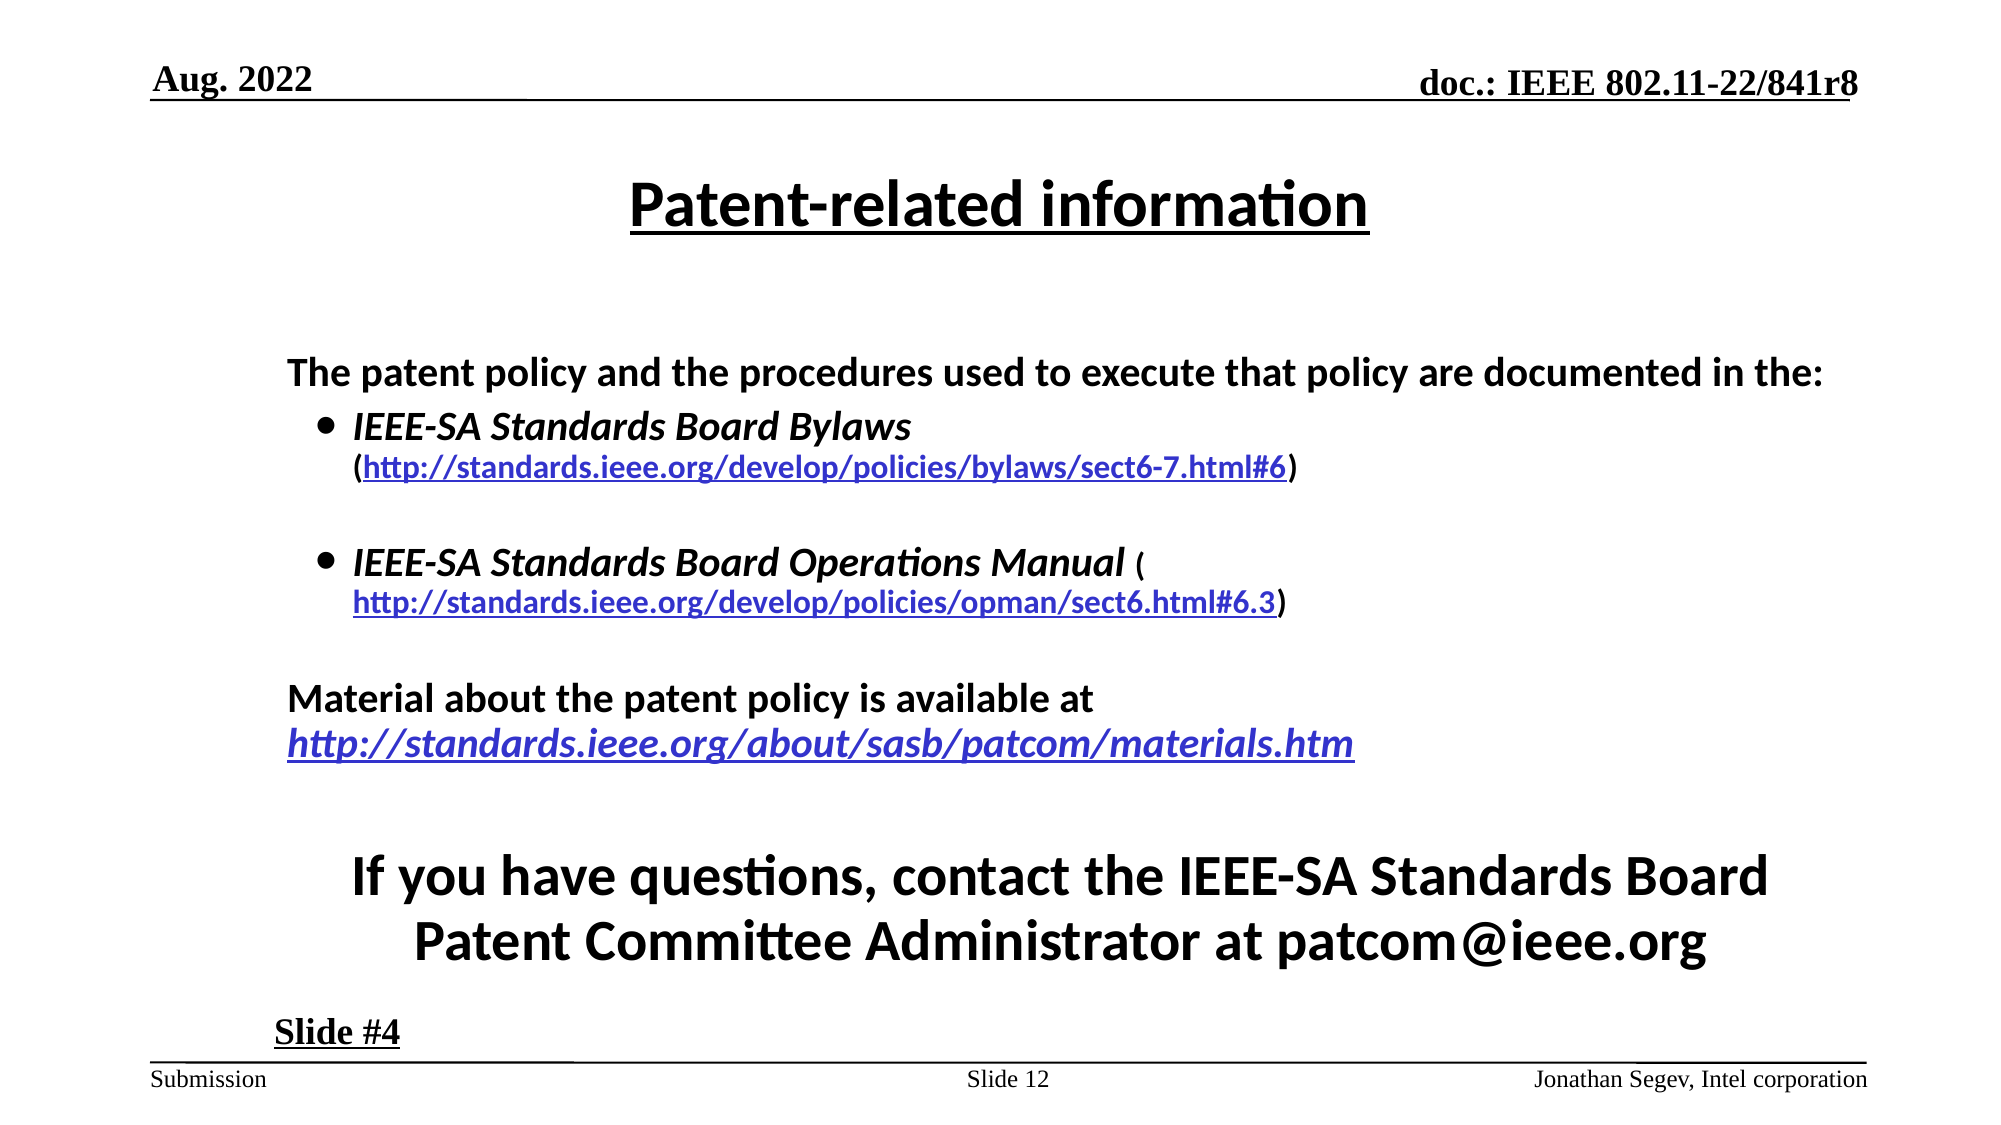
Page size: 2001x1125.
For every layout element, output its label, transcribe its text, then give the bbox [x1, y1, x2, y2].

title Patent-related information [149, 112, 1850, 288]
list The patent policy and the procedures used to execute that policy are documented in the: IEEE-SA Standards Board Bylaws (http://standards.ieee.org/develop/policies/bylaws/sect6-7.html#6) IEEE-SA Standards Board Operations Manual (http://standards.ieee.org/develop/policies/opman/sect6.html#6.3) Material about the patent policy is available at http://standards.ieee.org/about/sasb/patcom/materials.htm If you have questions, contact the IEEE-SA Standards Board Patent Committee Administrator at patcom@ieee.org [149, 324, 1850, 1000]
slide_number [152, 54, 563, 100]
slide_number Slide 12 [950, 1061, 1067, 1123]
footer Jonathan Segev, Intel corporation [1171, 1061, 1869, 1093]
text_box Slide #4 [259, 999, 416, 1060]
